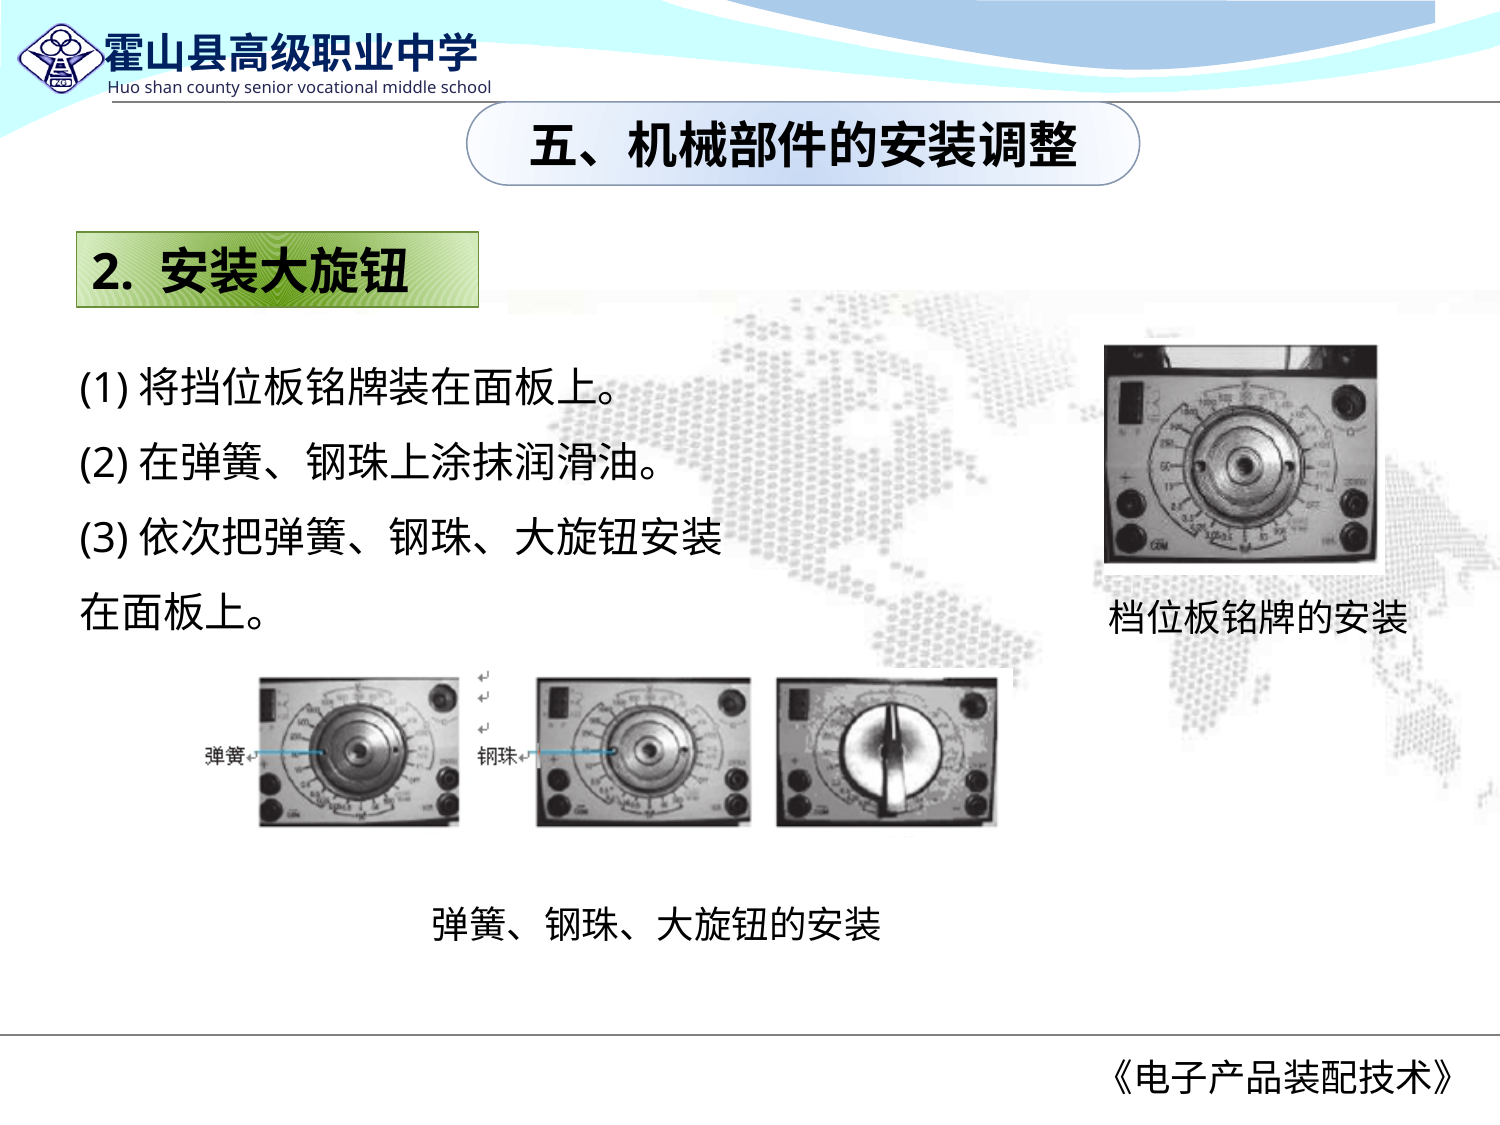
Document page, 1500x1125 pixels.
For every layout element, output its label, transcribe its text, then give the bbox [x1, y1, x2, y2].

text_box 2. 安装大旋钮 [76, 231, 479, 308]
picture [0, 1036, 1500, 1125]
text_box 五、机械部件的安装调整 [465, 101, 1141, 186]
text_box 档位板铭牌的安装 [1094, 586, 1424, 646]
text_box (1)将挡位板铭牌装在面板上。 (2)在弹簧、钢珠上涂抹润滑油。 (3)依次把弹簧、钢珠、大旋钮安装在面板上。 [64, 327, 760, 643]
text_box 弹簧、钢珠、大旋钮的安装 [416, 893, 897, 953]
picture [0, 290, 1500, 1034]
picture [17, 22, 105, 94]
